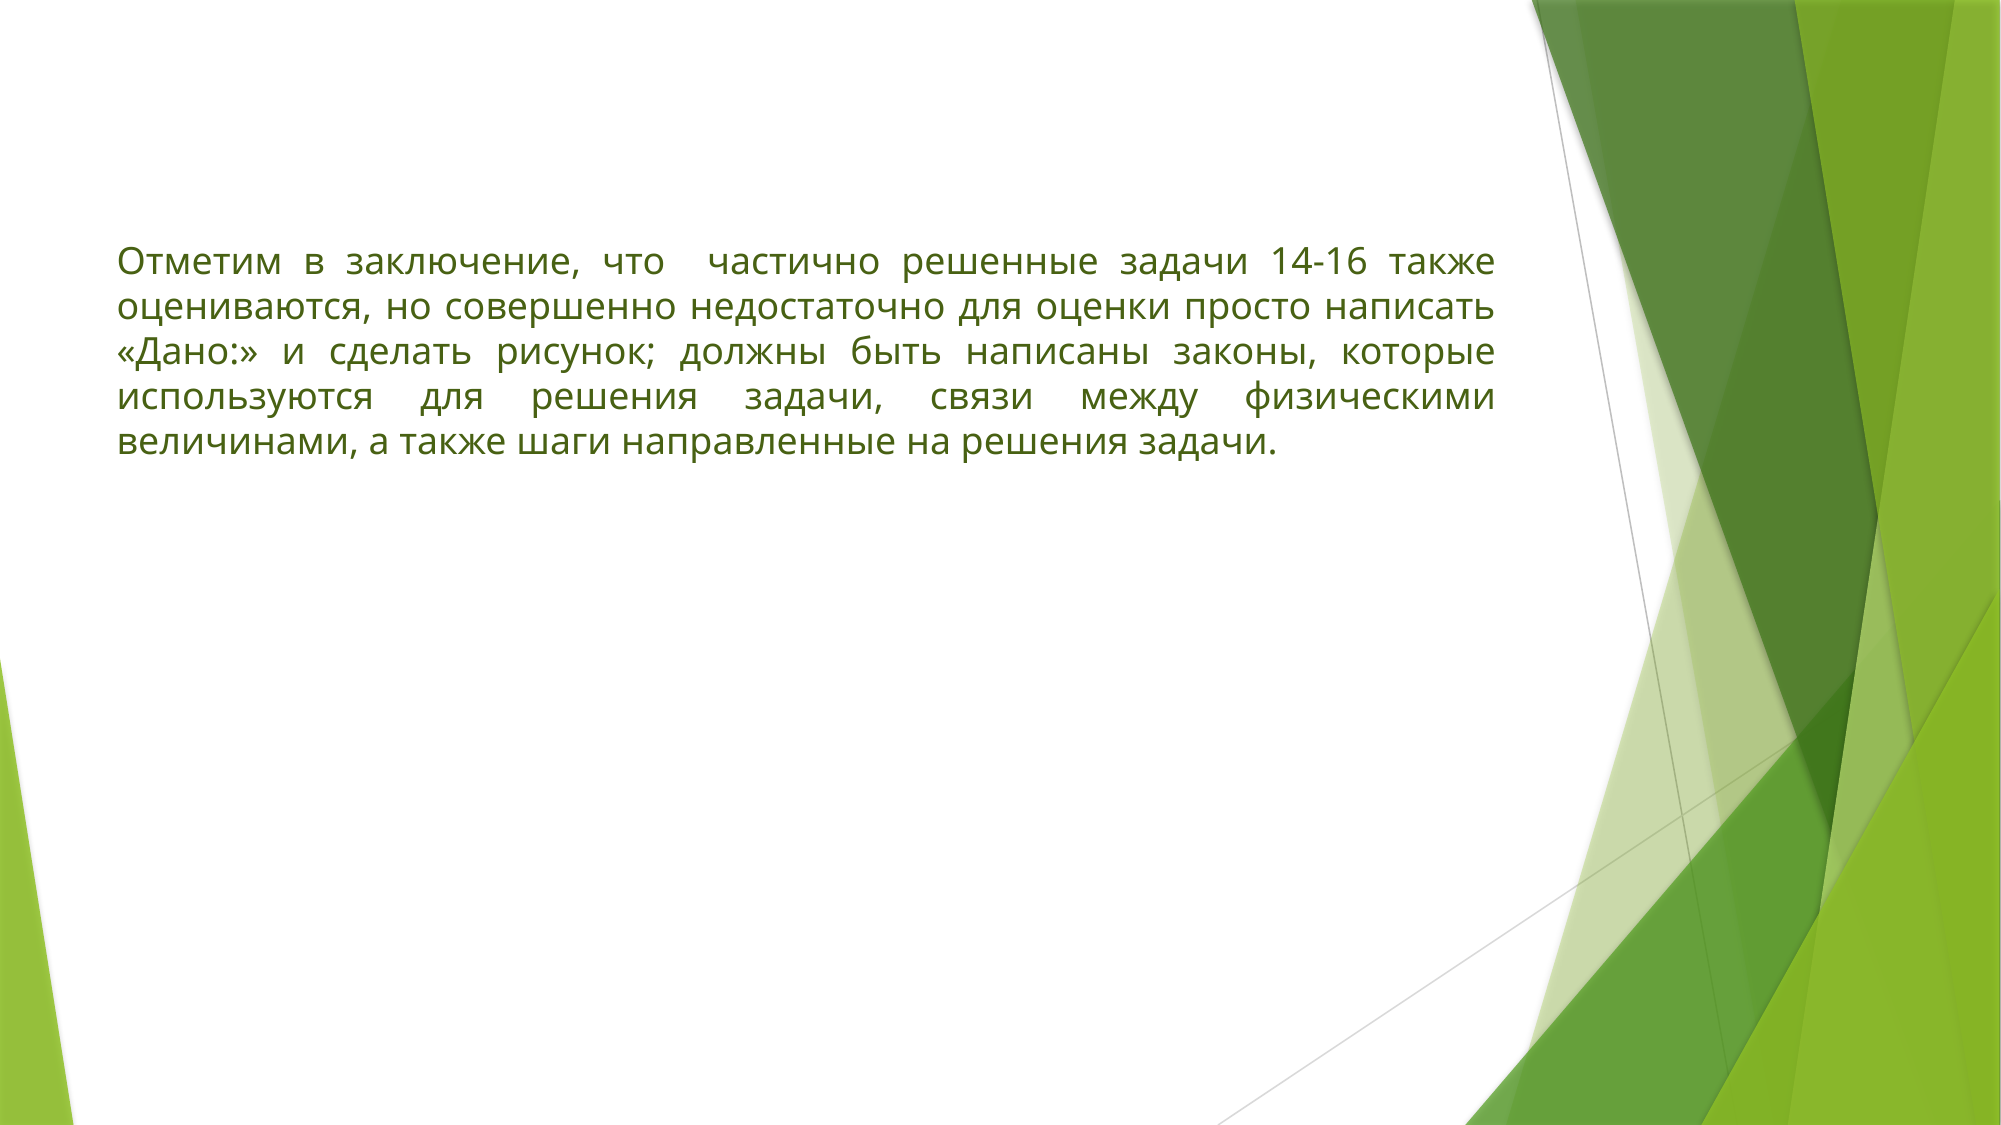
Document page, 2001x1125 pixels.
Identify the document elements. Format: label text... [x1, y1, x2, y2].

list Отметим в заключение, что частично решенные задачи 14-16 также оцениваются, но совершенно недостаточно для оценки просто написать «Дано:» и сделать рисунок; должны быть написаны законы, которые используются для решения задачи, связи между физическими величинами, а также шаги направленные на решения задачи. [101, 229, 1512, 967]
